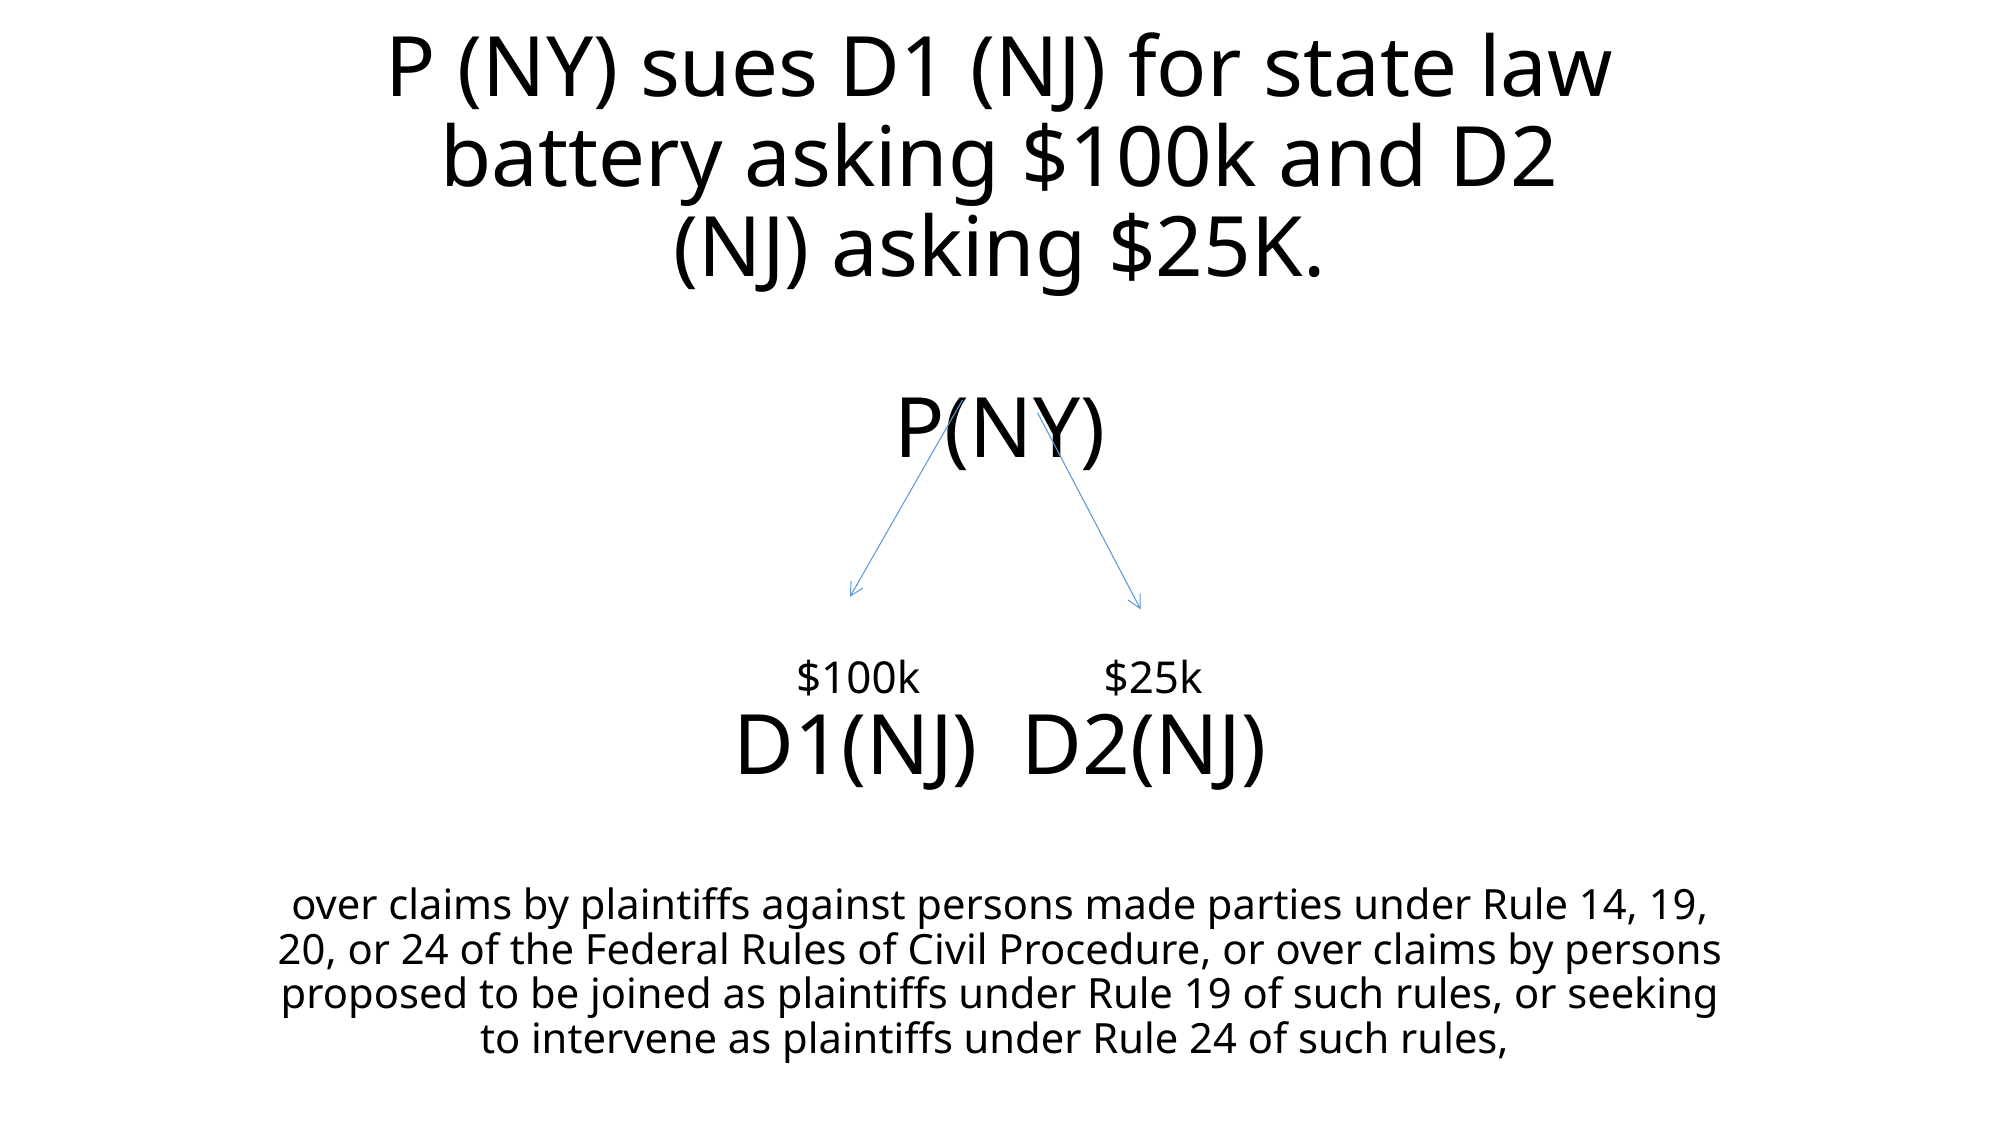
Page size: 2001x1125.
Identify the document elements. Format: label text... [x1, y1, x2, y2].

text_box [990, 459, 1188, 563]
title P (NY) sues D1 (NJ) for state law battery asking $100k and D2 (NJ) asking $25K. P(NY) $100k $25k D1(NJ) D2(NJ) over claims by plaintiffs against persons made parties under Rule 14, 19, 20, or 24 of the Federal Rules of Civil Procedure, or over claims by persons proposed to be joined as plaintiffs under Rule 19 of such rules, or seeking to intervene as plaintiffs under Rule 24 of such rules, [249, 12, 1750, 1125]
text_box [807, 442, 1005, 555]
